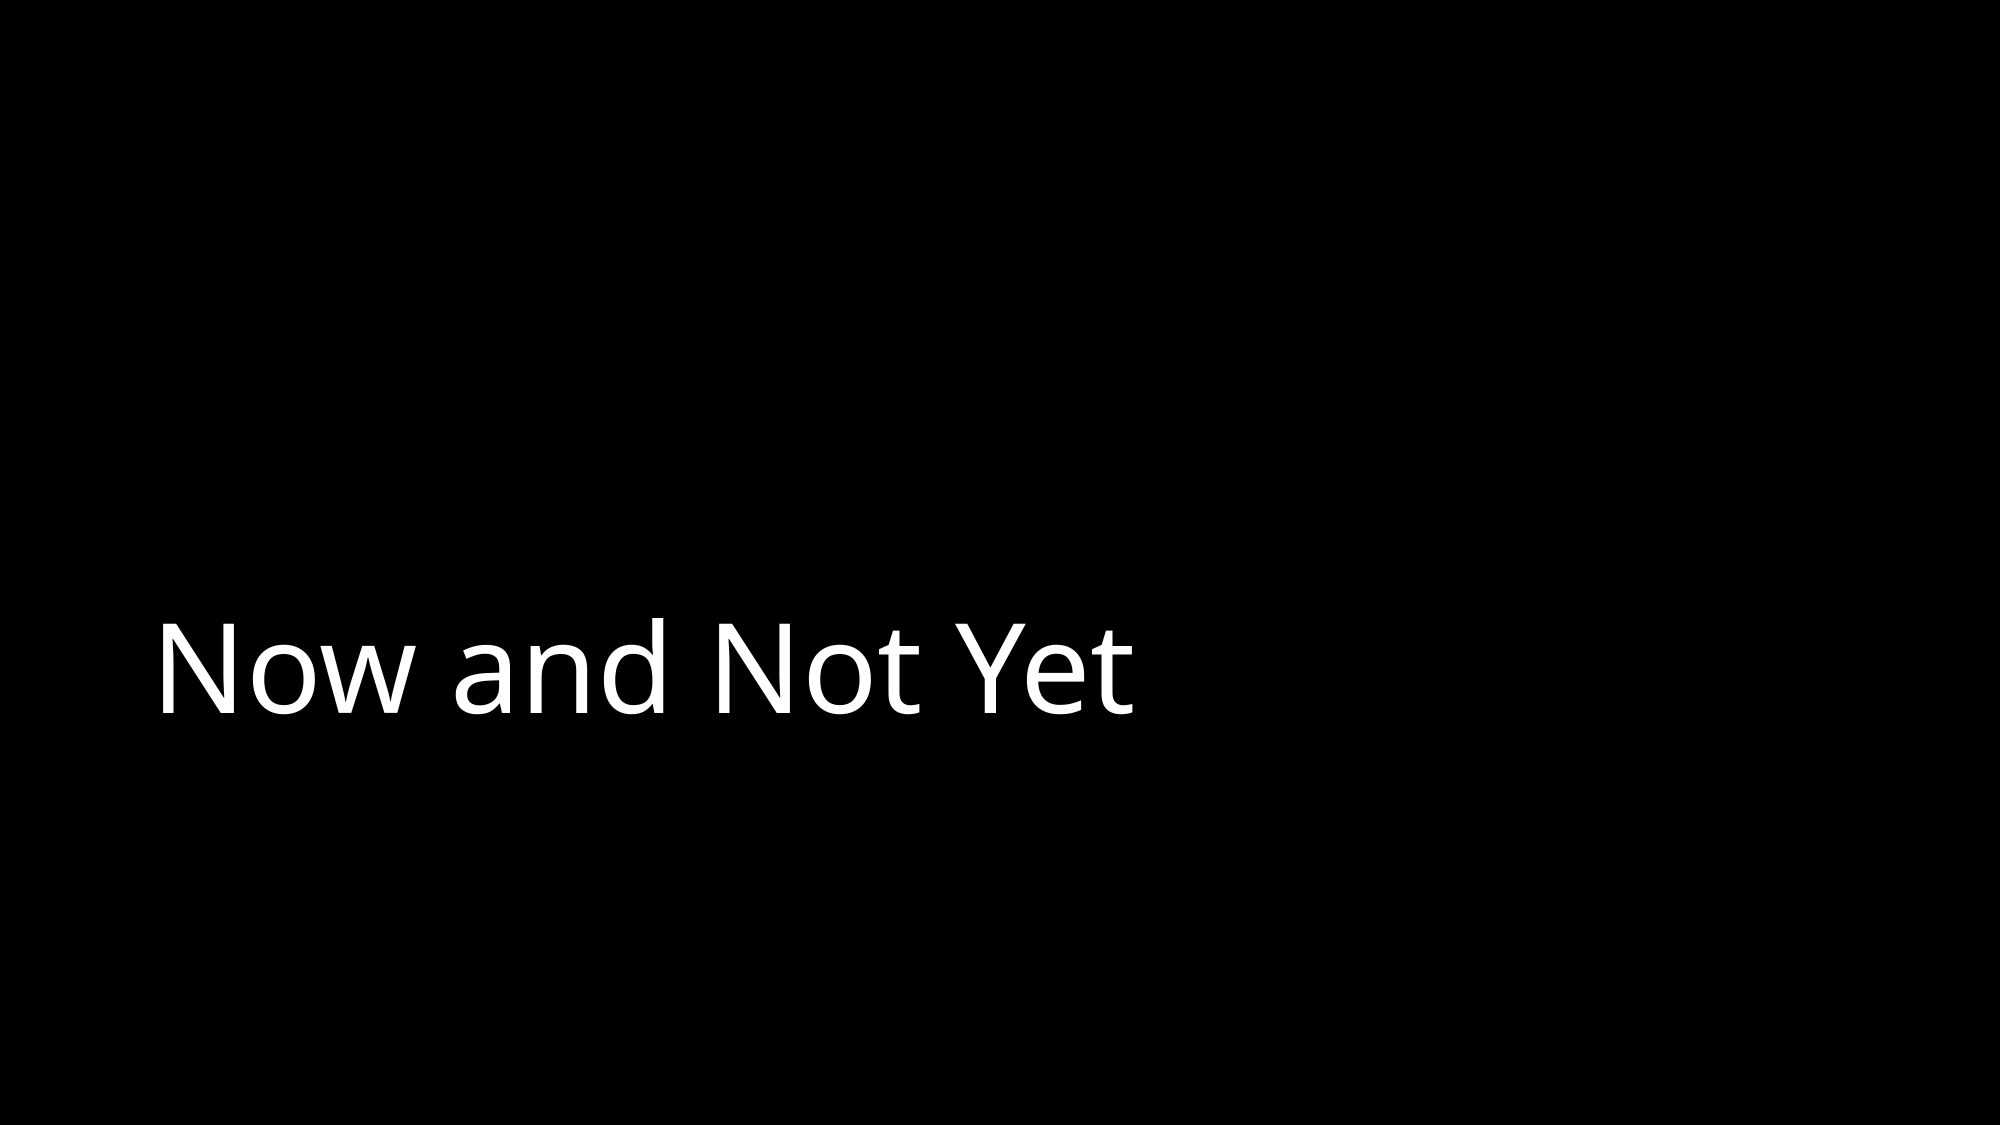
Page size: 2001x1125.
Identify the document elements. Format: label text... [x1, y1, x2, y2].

title Now and Not Yet [136, 280, 1862, 749]
